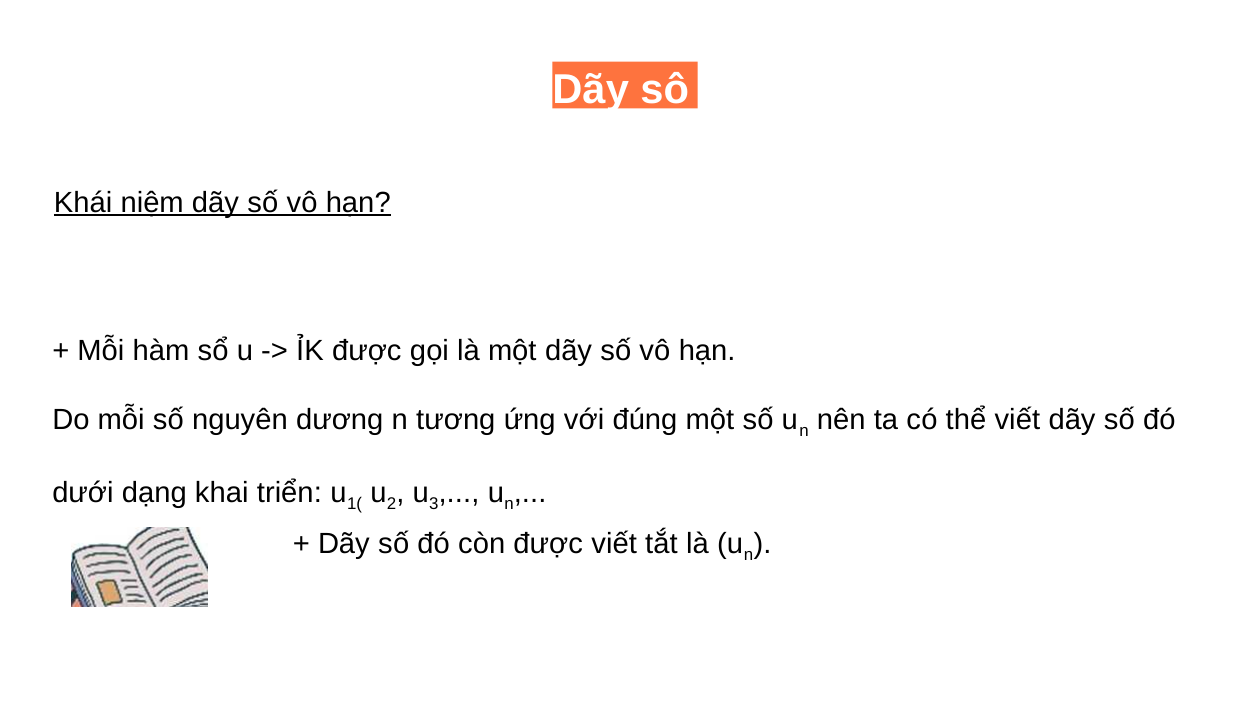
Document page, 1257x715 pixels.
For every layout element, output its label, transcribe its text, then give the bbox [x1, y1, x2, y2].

picture [71, 527, 208, 607]
text_box Dãy sô [552, 61, 698, 109]
text_box + Dãy số đó còn được viết tắt là (un). [255, 524, 841, 574]
text_box + Mỗi hàm sổ u -> ỈK được gọi là một dãy số vô hạn. Do mỗi số nguyên dương n tương ứng với đúng một số un nên ta có thể viết dãy số đó dưới dạng khai triển: u1( u2, u3,..., un,... [52, 302, 1207, 482]
text_box Khái niệm dãy số vô hạn? [53, 183, 486, 232]
